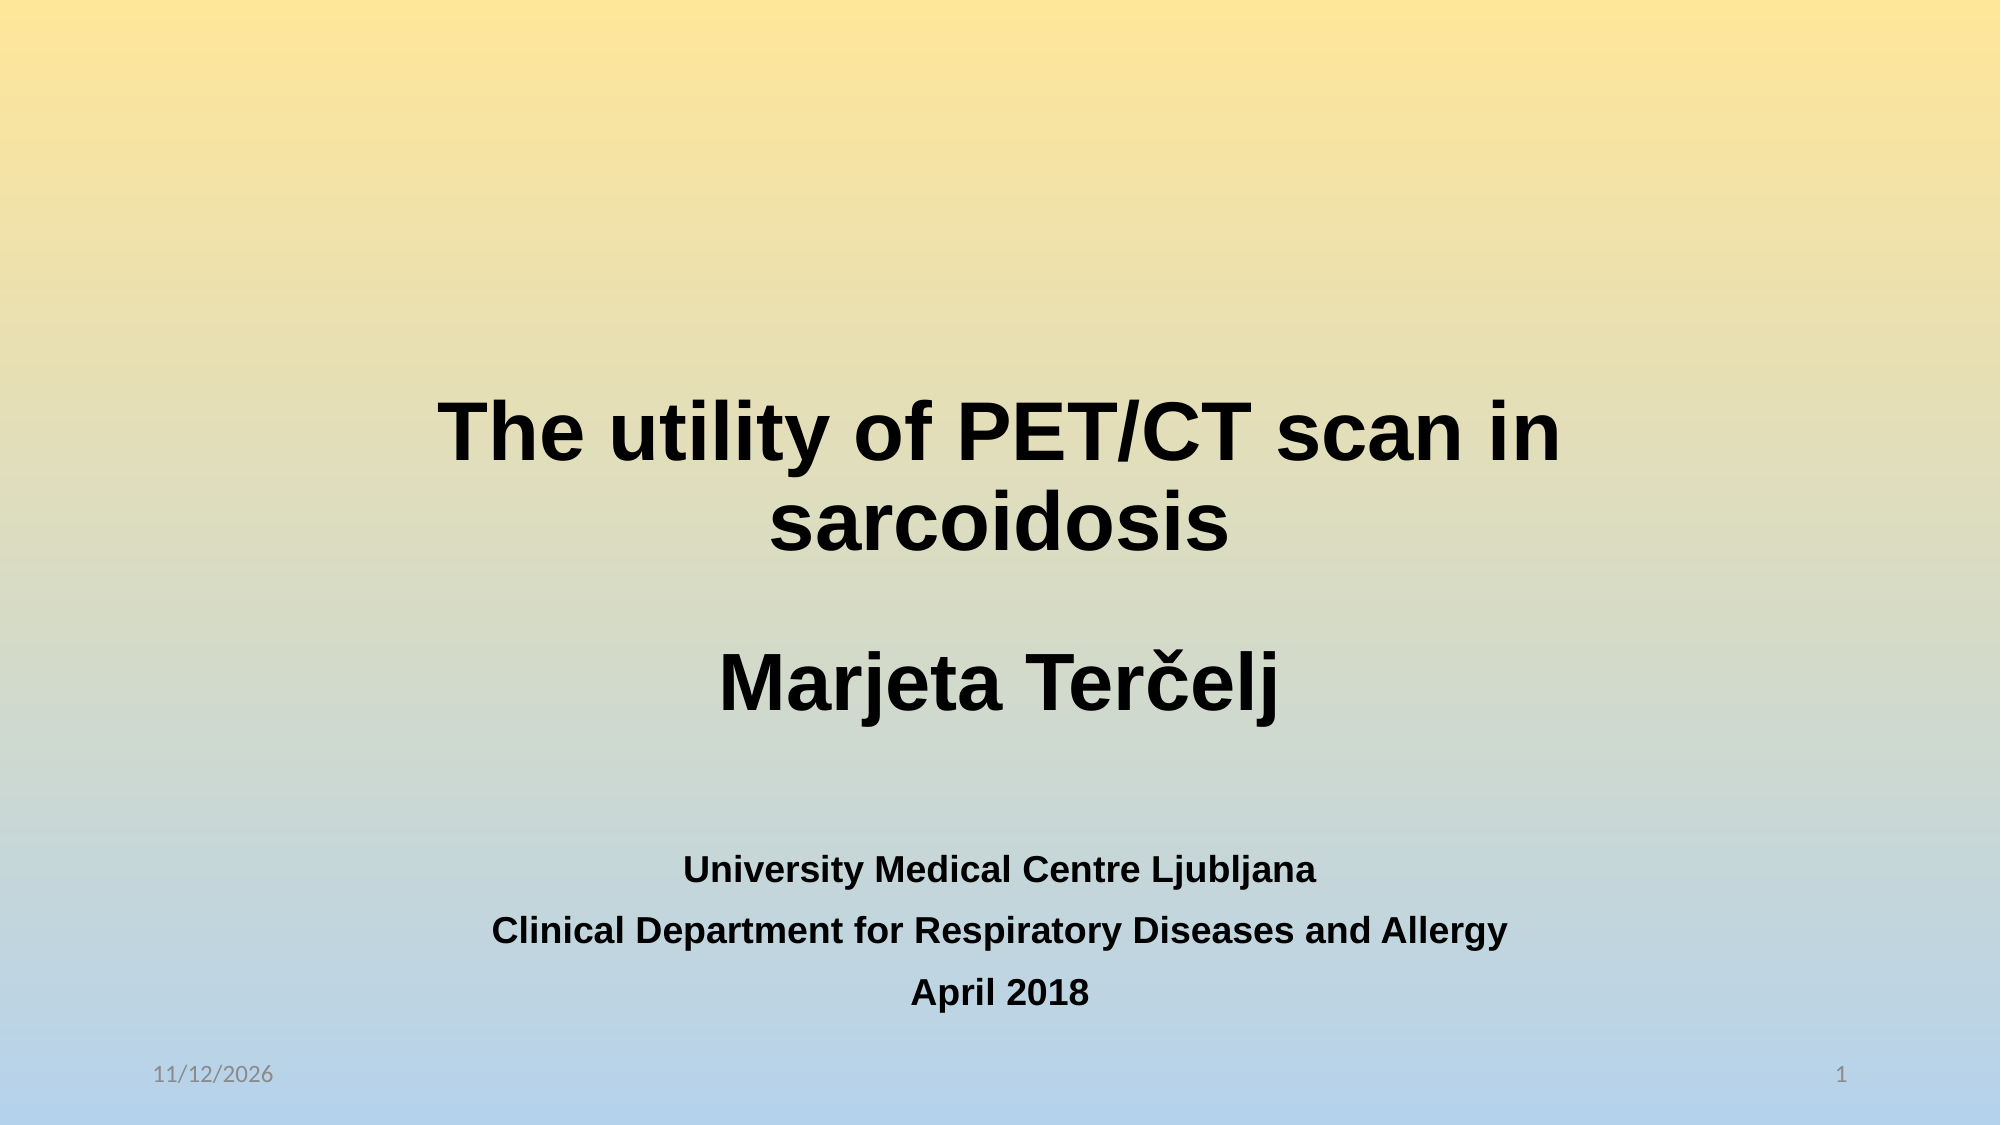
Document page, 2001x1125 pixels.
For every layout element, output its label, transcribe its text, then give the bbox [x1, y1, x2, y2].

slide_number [137, 1042, 588, 1103]
subtitle Marjeta Terčelj University Medical Centre Ljubljana Clinical Department for Respiratory Diseases and Allergy April 2018 [249, 632, 1750, 1022]
slide_number 1 [1412, 1042, 1863, 1103]
title The utility of PET/CT scan in sarcoidosis [249, 184, 1750, 576]
